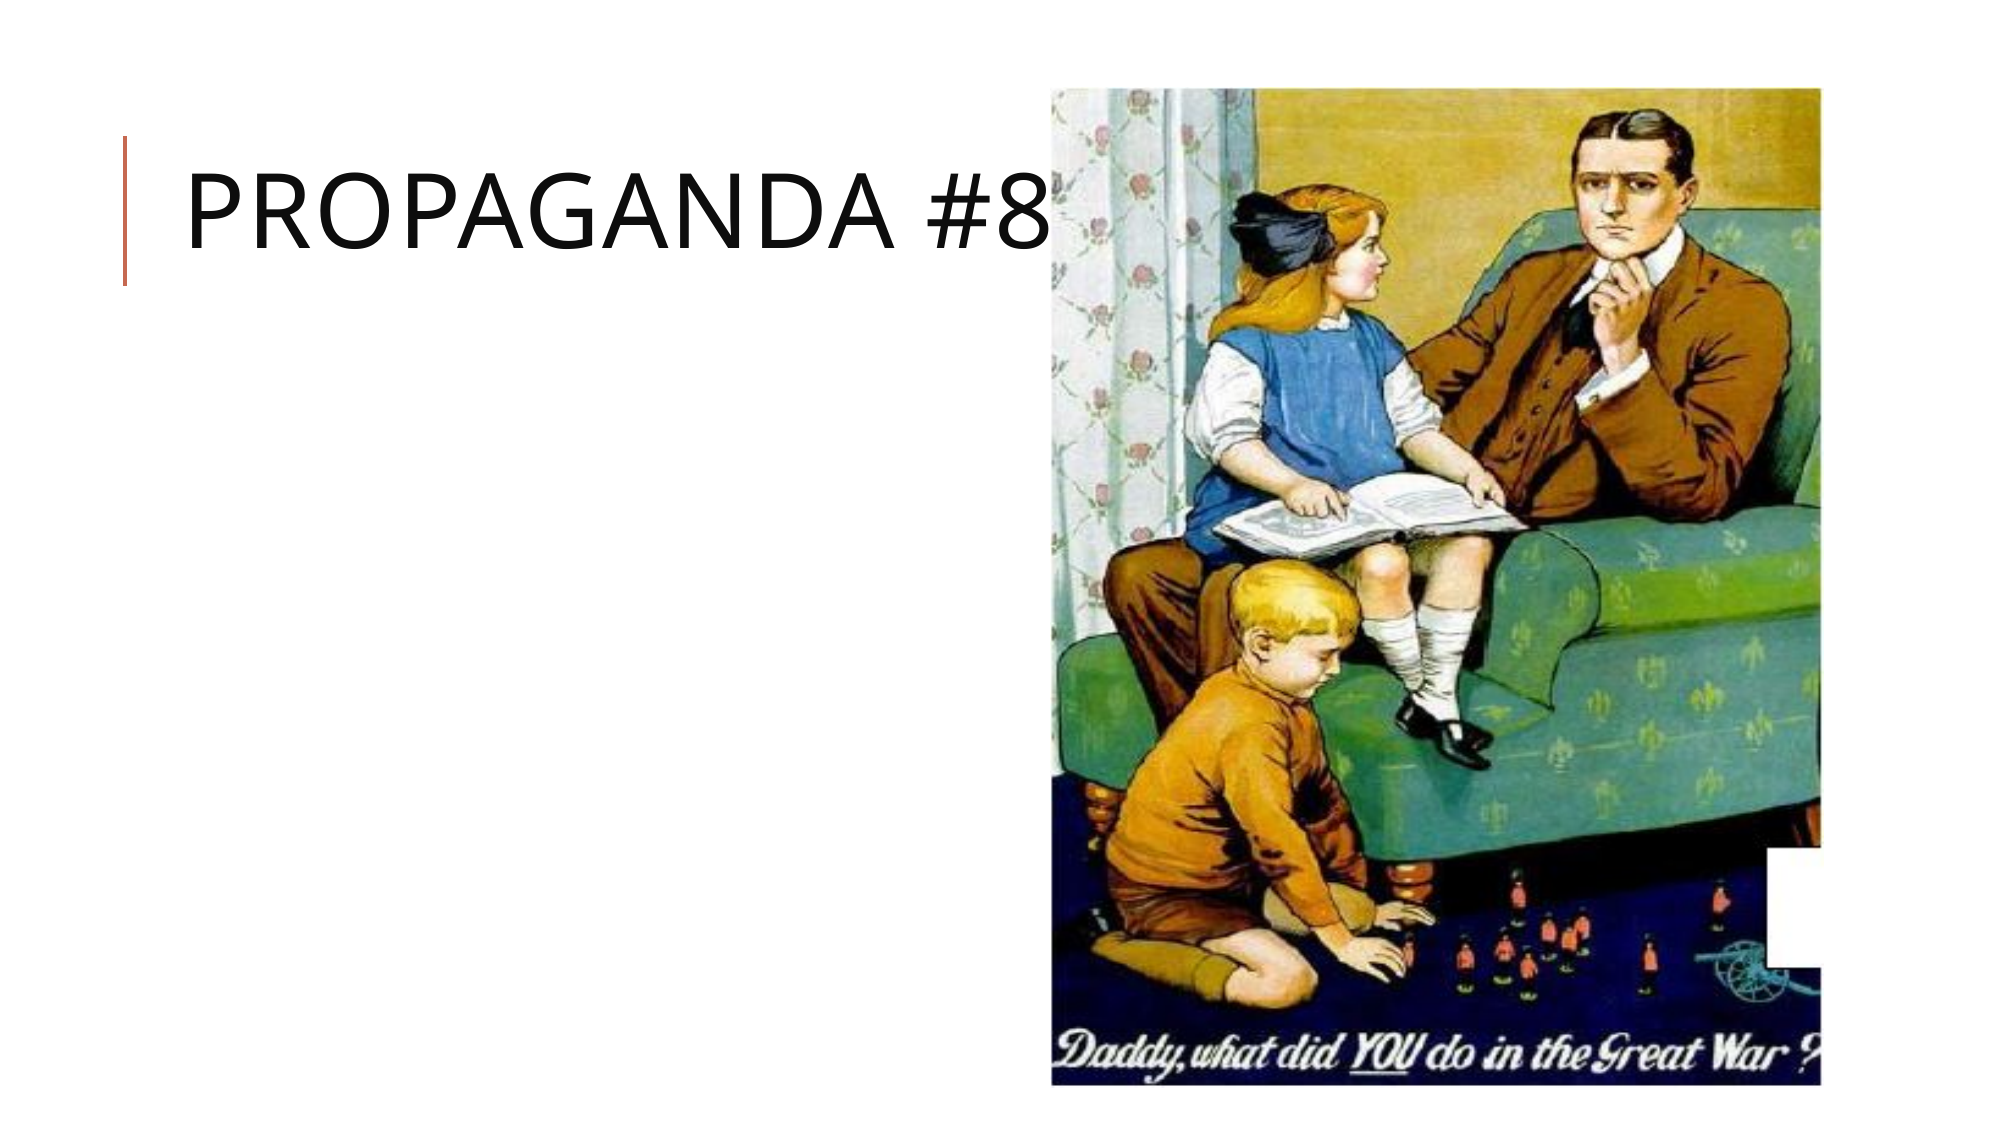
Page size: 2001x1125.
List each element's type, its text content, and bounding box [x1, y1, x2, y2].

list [1050, 86, 1824, 1088]
title Propaganda #8 [168, 96, 1043, 342]
